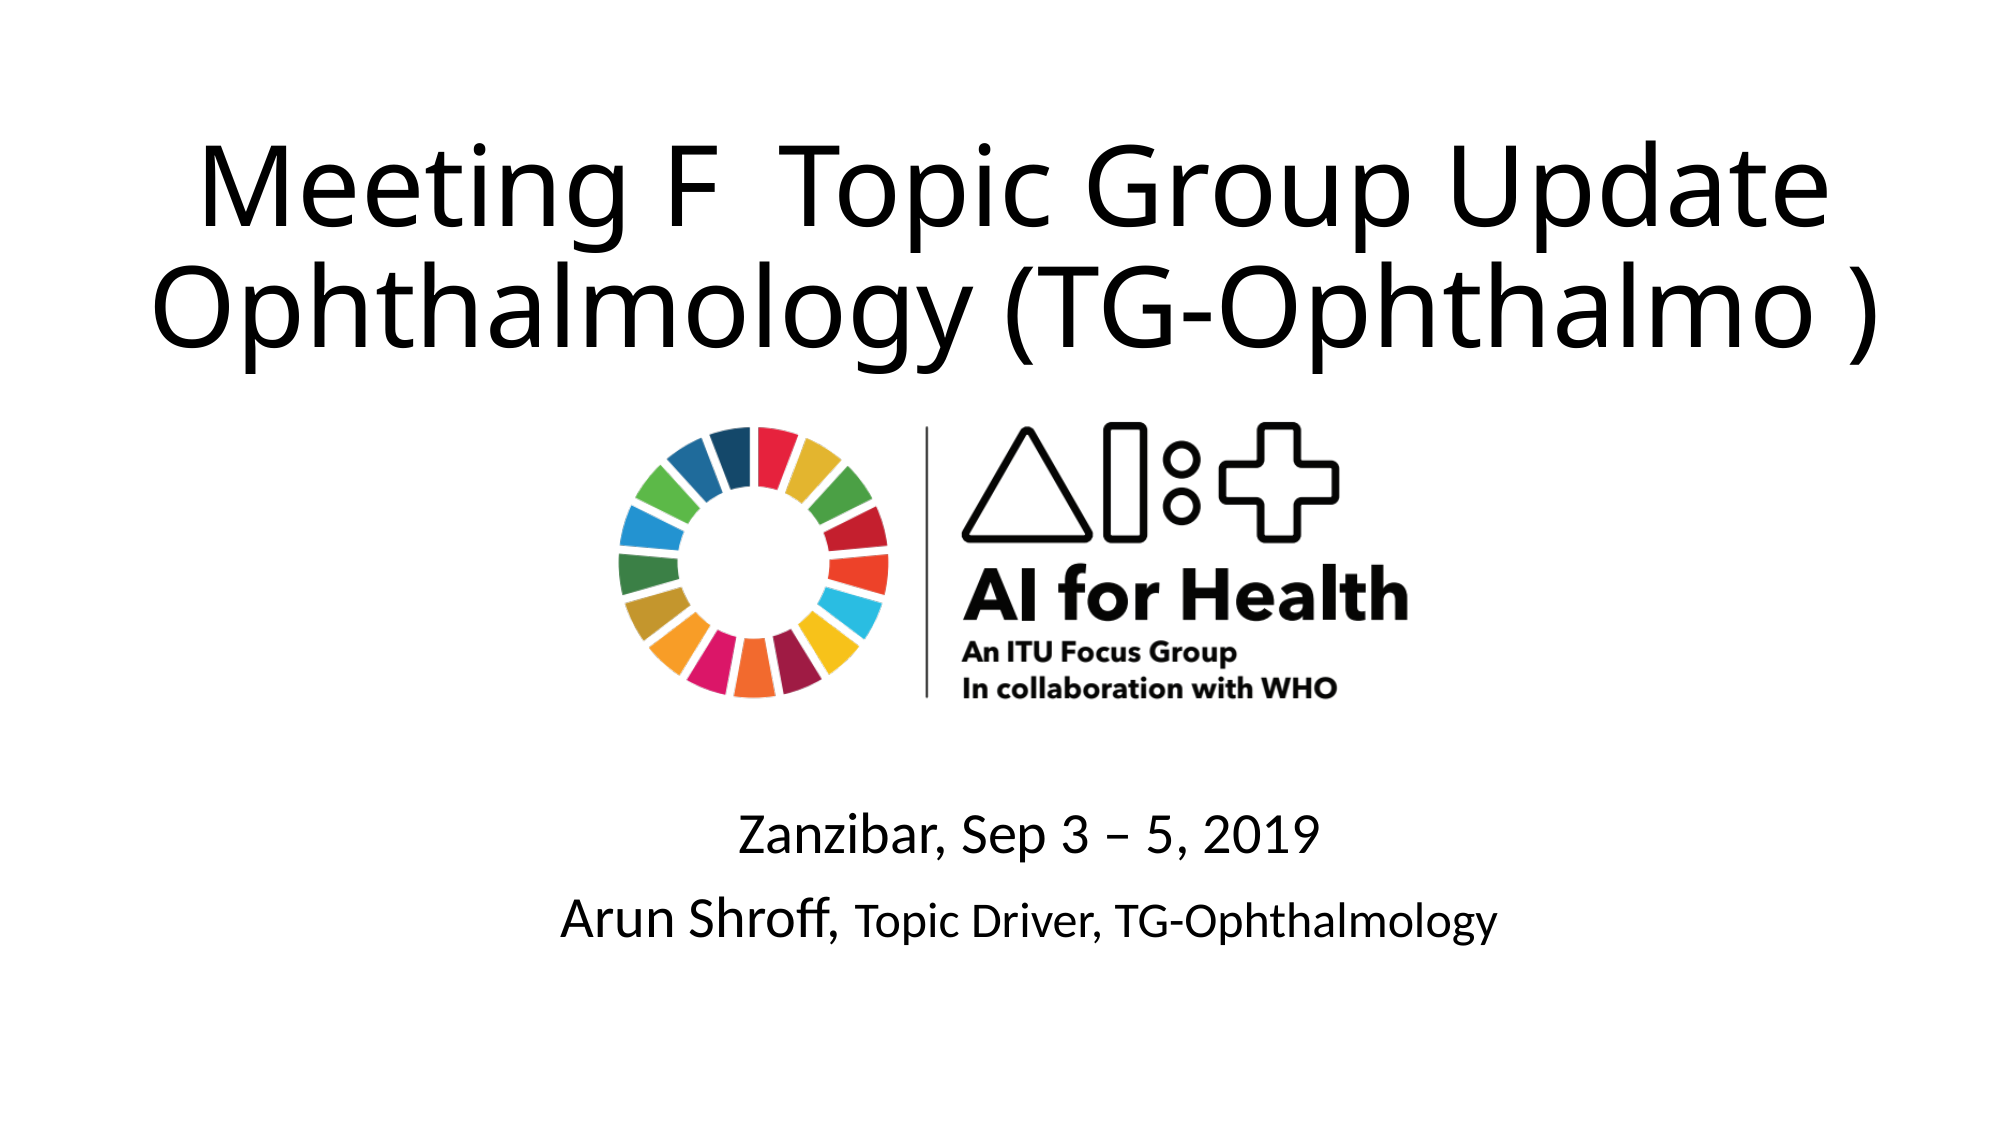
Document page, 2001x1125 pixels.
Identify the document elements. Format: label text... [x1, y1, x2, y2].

subtitle Zanzibar, Sep 3 – 5, 2019 Arun Shroff, Topic Driver, TG-Ophthalmology [29, 795, 2000, 1125]
title Meeting F Topic Group Update Ophthalmology (TG-Ophthalmo ) [0, 0, 2000, 380]
picture [602, 379, 1428, 735]
